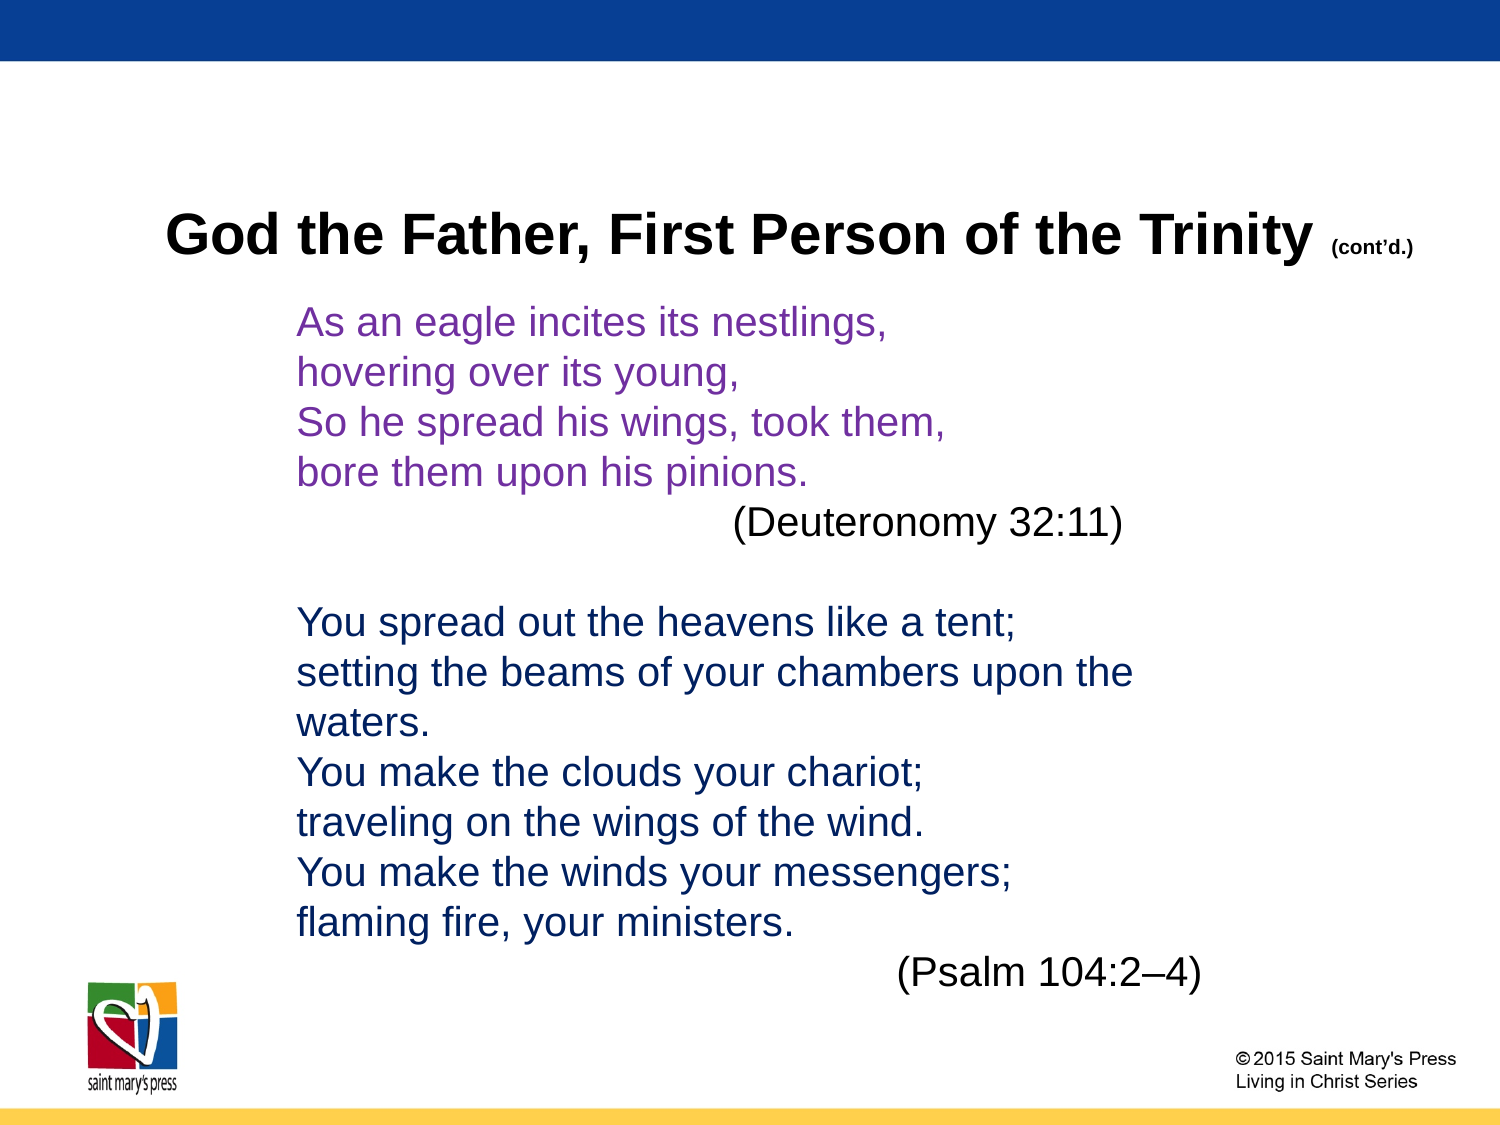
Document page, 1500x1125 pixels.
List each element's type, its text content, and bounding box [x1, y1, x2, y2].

list As an eagle incites its nestlings, hovering over its young, So he spread his wings, took them, bore them upon his pinions. (Deuteronomy 32:11) You spread out the heavens like a tent; setting the beams of your chambers upon the waters. You make the clouds your chariot; traveling on the wings of the wind. You make the winds your messengers; flaming fire, your ministers. (Psalm 104:2–4) [224, 287, 1276, 1006]
title God the Father, First Person of the Trinity (cont’d.) [149, 187, 1500, 276]
picture [0, 0, 1500, 1125]
